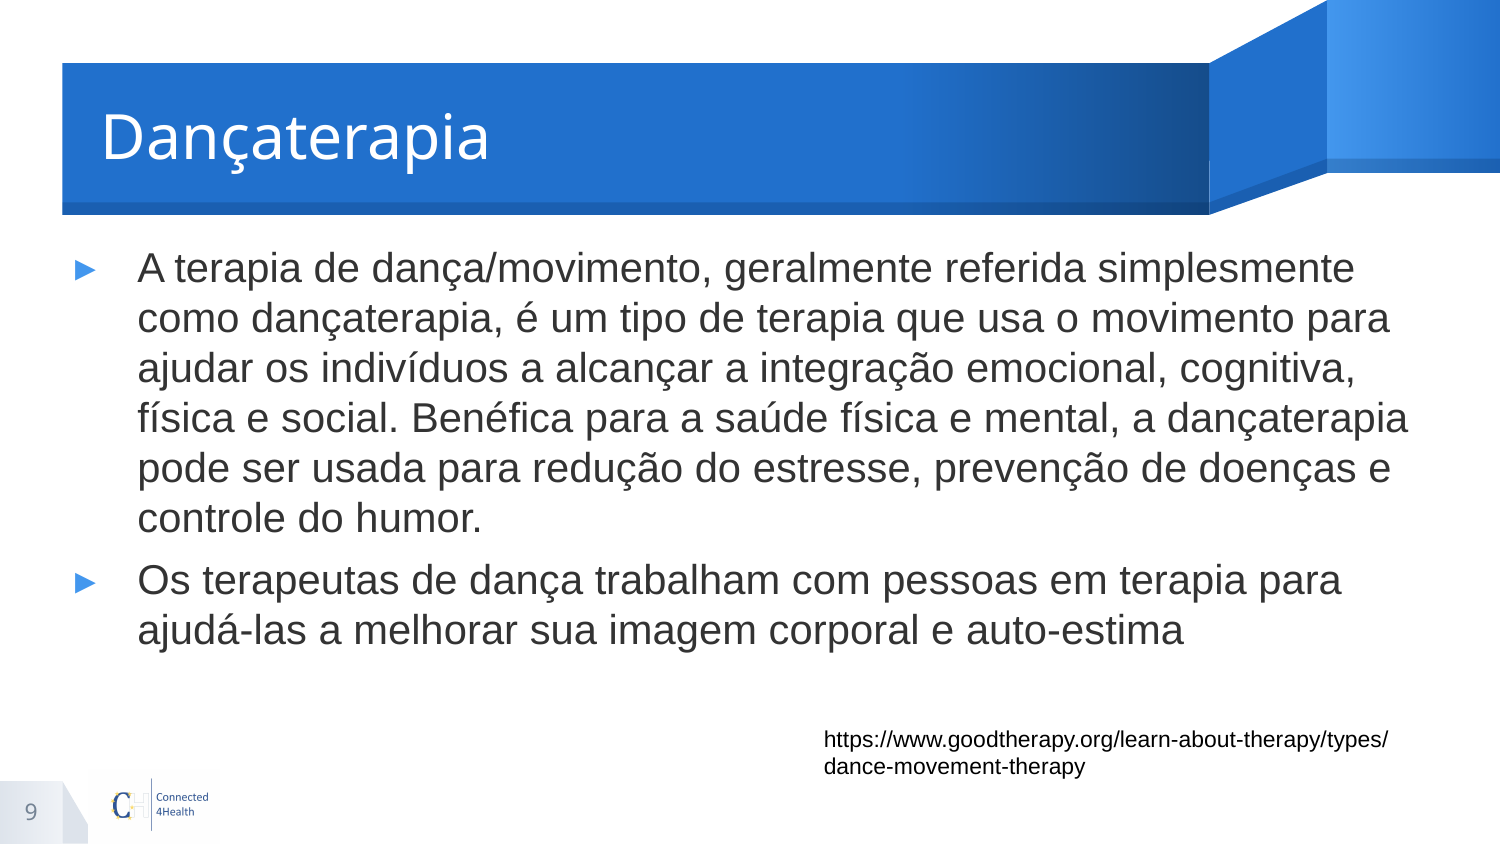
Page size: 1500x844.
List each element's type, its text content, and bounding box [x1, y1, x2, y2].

list A terapia de dança/movimento, geralmente referida simplesmente como dançaterapia, é um tipo de terapia que usa o movimento para ajudar os indivíduos a alcançar a integração emocional, cognitiva, física e social. Benéfica para a saúde física e mental, a dançaterapia pode ser usada para redução do estresse, prevenção de doenças e controle do humor. Os terapeutas de dança trabalham com pessoas em terapia para ajudá-las a melhorar sua imagem corporal e auto-estima [62, 240, 1459, 769]
picture [88, 769, 220, 844]
title Dançaterapia [100, 64, 1210, 215]
slide_number 9 [0, 781, 63, 844]
text_box https://www.goodtherapy.org/learn-about-therapy/types/dance-movement-therapy [809, 717, 1459, 787]
